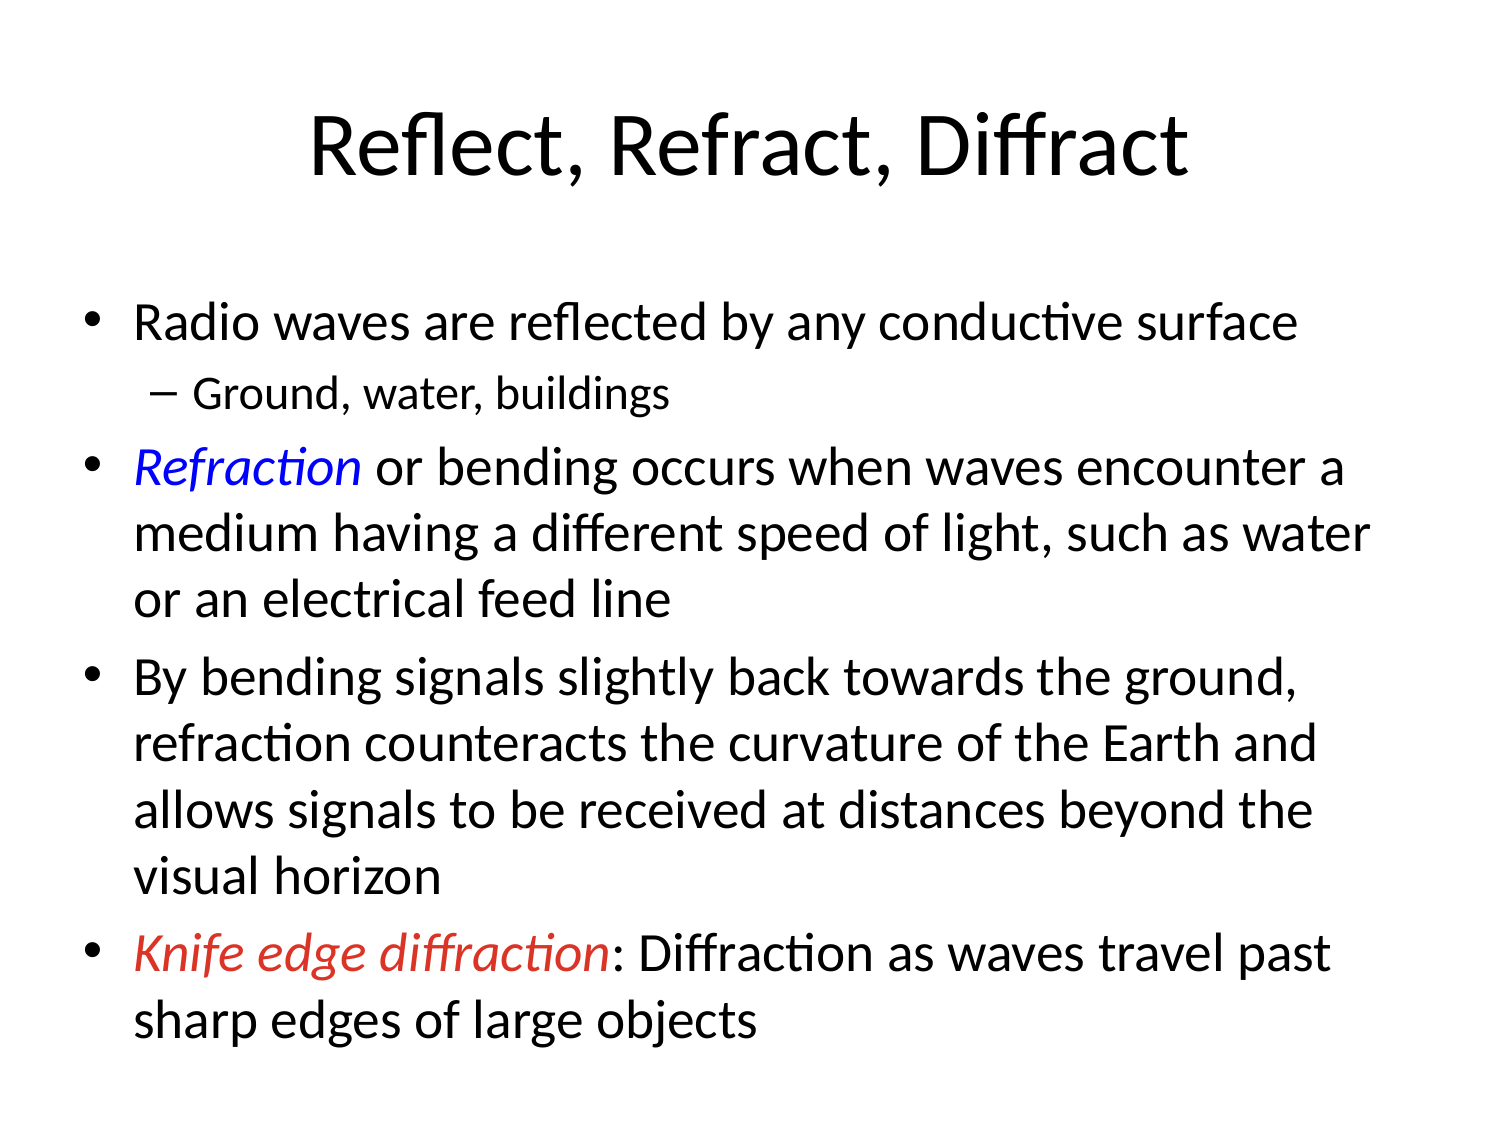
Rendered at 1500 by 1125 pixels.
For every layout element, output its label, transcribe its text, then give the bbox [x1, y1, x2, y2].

list Radio waves are reflected by any conductive surface Ground, water, buildings Refraction or bending occurs when waves encounter a medium having a different speed of light, such as water or an electrical feed line By bending signals slightly back towards the ground, refraction counteracts the curvature of the Earth and allows signals to be received at distances beyond the visual horizon Knife edge diffraction: Diffraction as waves travel past sharp edges of large objects [67, 277, 1444, 1066]
title Reflect, Refract, Diffract [75, 45, 1425, 233]
